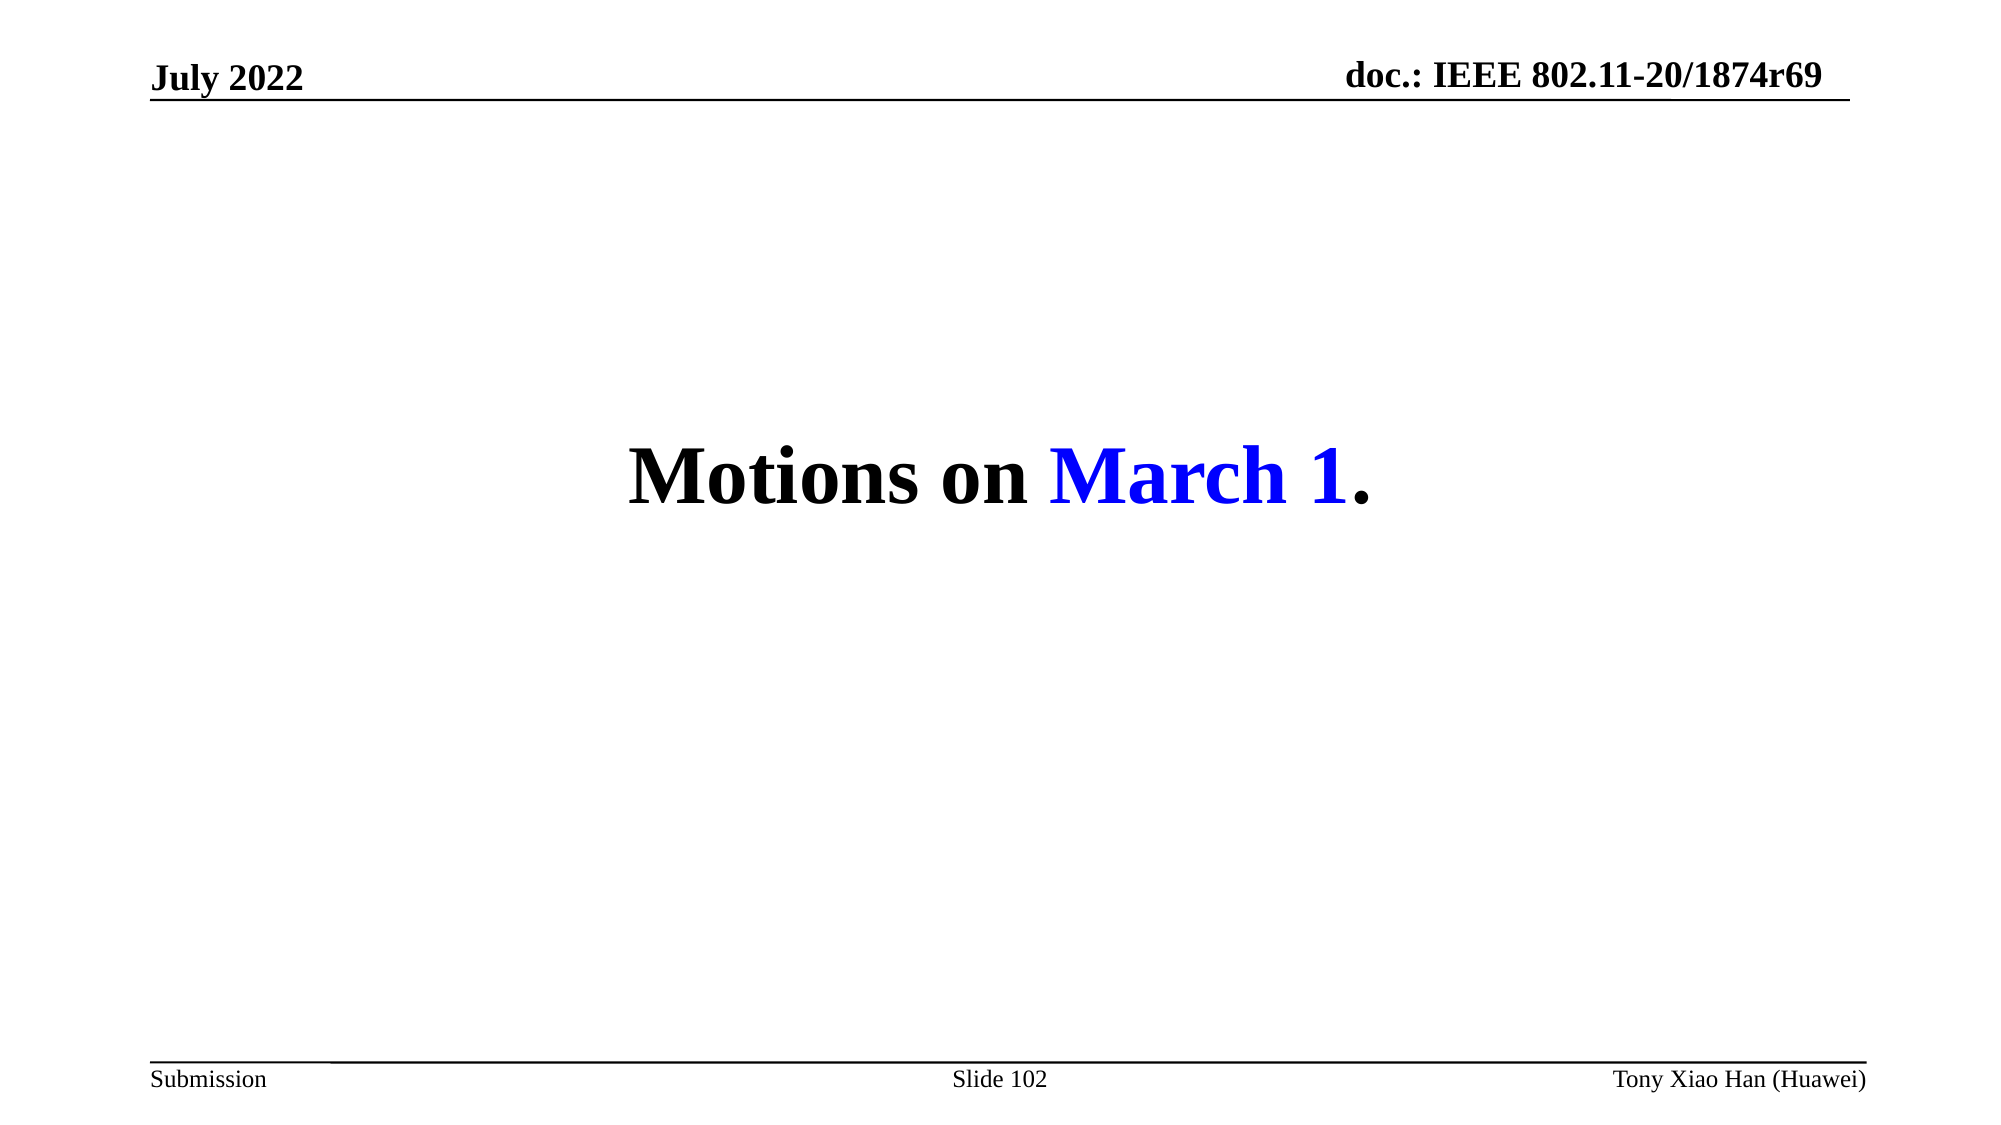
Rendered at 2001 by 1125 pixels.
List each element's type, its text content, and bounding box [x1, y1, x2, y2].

text_box Motions on March 1. [331, 412, 1669, 950]
